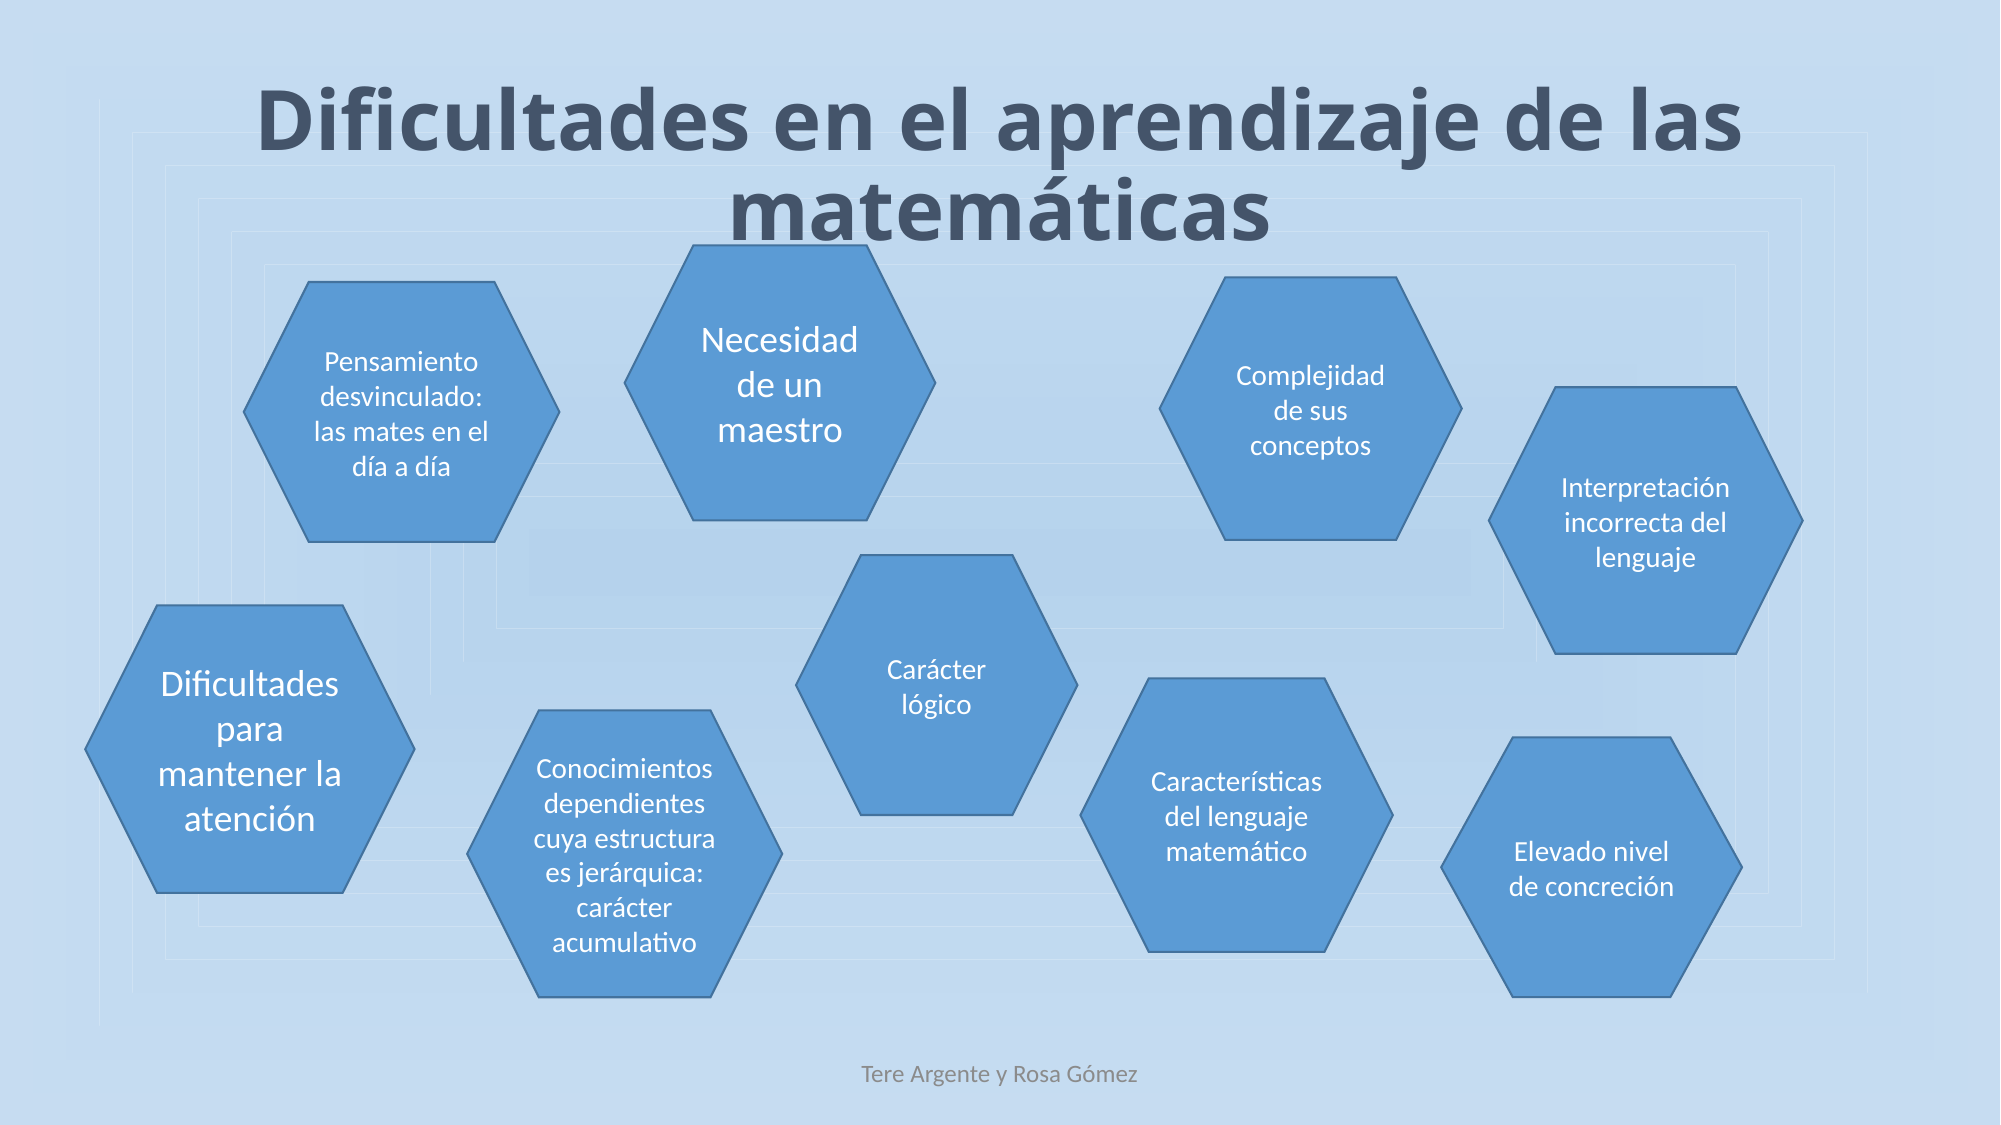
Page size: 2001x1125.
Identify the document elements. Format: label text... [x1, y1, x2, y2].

text_box Necesidad de un maestro [623, 244, 937, 522]
text_box Pensamiento desvinculado: las mates en el día a día [242, 280, 561, 543]
title Dificultades en el aprendizaje de las matemáticas [137, 59, 1863, 278]
text_box Elevado nivel de concreción [1440, 736, 1744, 999]
text_box Características del lenguaje matemático [1079, 677, 1395, 953]
text_box Conocimientos dependientes cuya estructura es jerárquica: carácter acumulativo [466, 709, 784, 999]
text_box Carácter lógico [794, 554, 1079, 817]
footer Tere Argente y Rosa Gómez [662, 1042, 1338, 1103]
text_box Complejidad de sus conceptos [1158, 276, 1463, 541]
text_box Interpretación incorrecta del lenguaje [1487, 386, 1804, 655]
text_box Dificultades para mantener la atención [84, 604, 416, 894]
